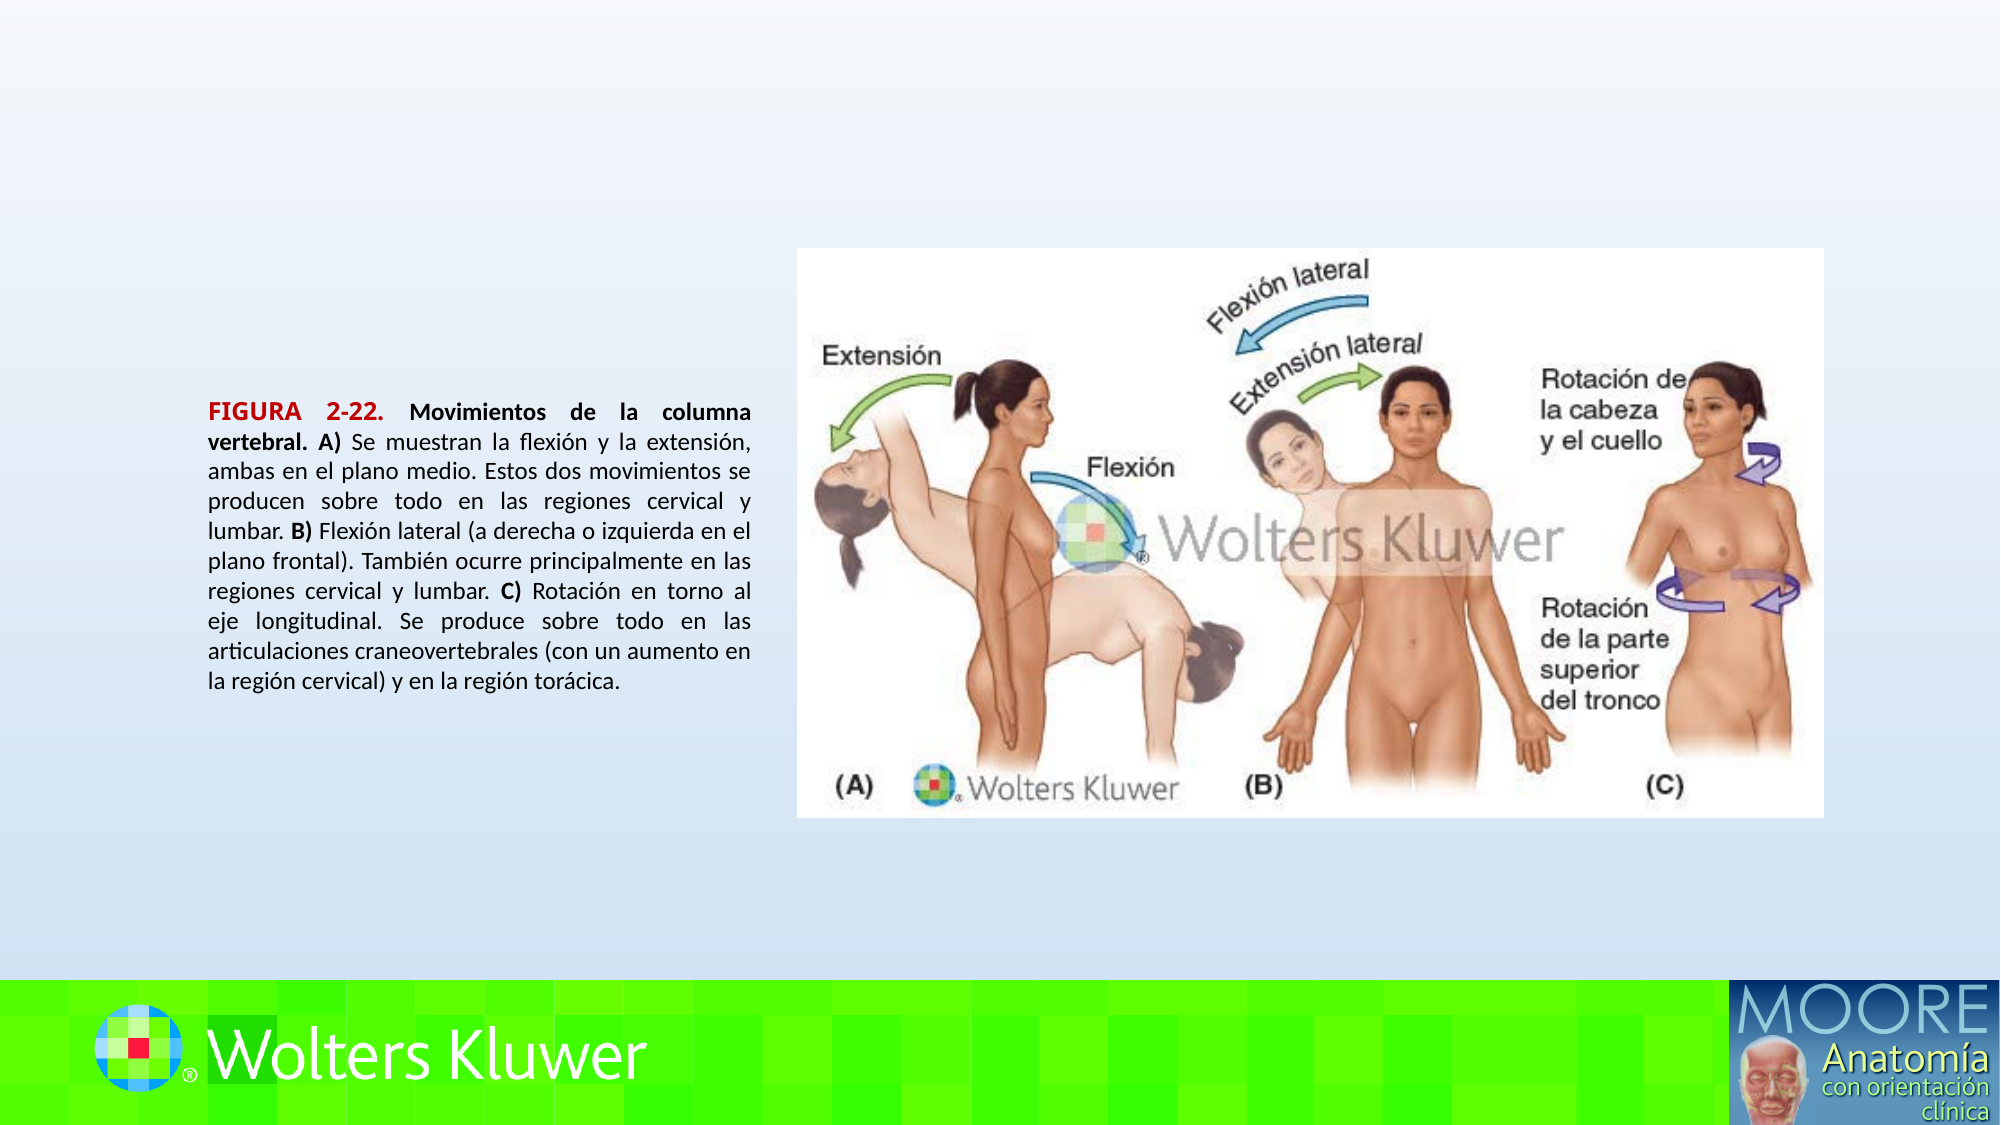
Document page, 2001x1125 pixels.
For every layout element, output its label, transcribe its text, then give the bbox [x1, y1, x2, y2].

picture [797, 248, 1824, 818]
text_box FIGURA 2-22. Movimientos de la columna vertebral. A) Se muestran la flexión y la extensión, ambas en el plano medio. Estos dos movimientos se producen sobre todo en las regiones cervical y lumbar. B) Flexión lateral (a derecha o izquierda en el plano frontal). También ocurre principalmente en las regiones cervical y lumbar. C) Rotación en torno al eje longitudinal. Se produce sobre todo en las articulaciones craneovertebrales (con un aumento en la región cervical) y en la región torácica. [193, 387, 767, 702]
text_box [0, 980, 2000, 1125]
